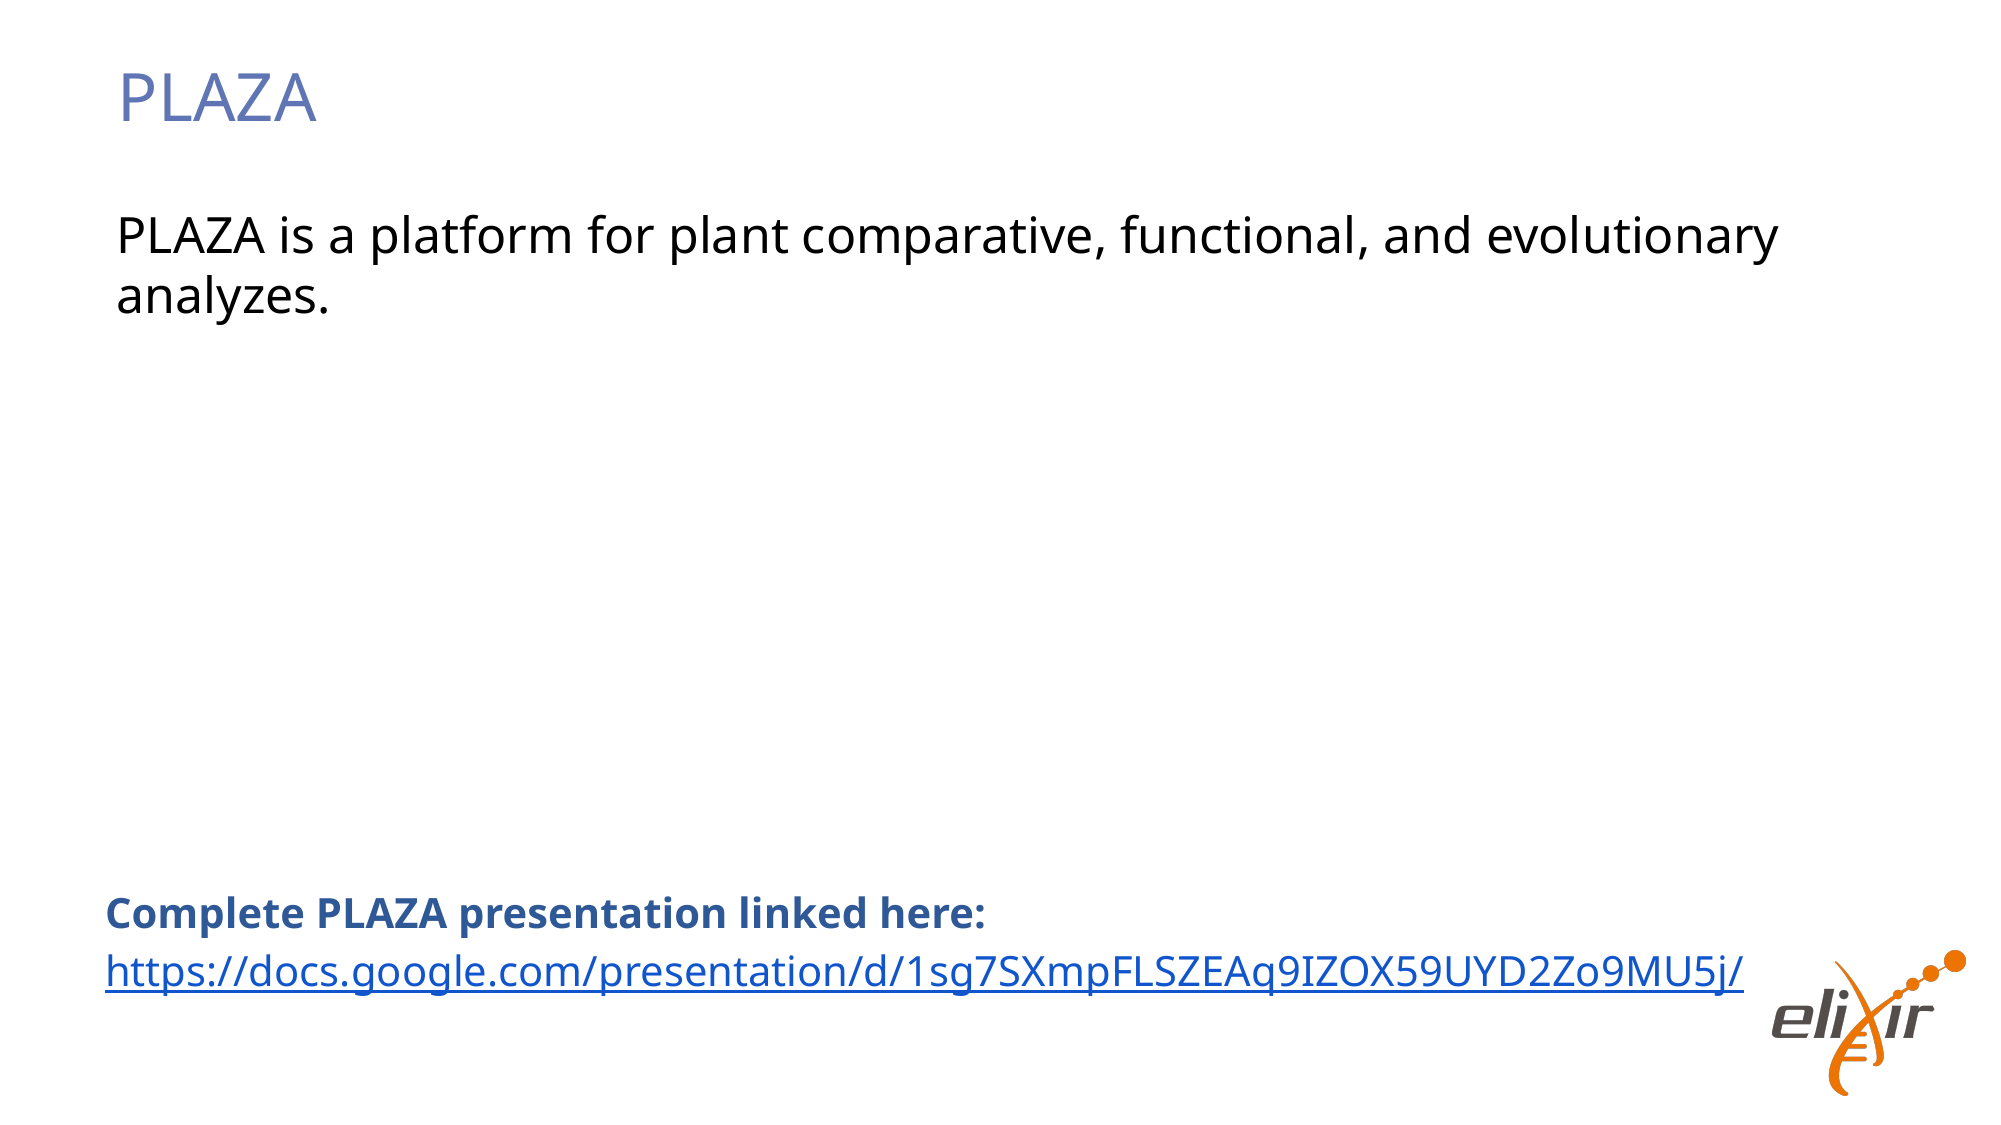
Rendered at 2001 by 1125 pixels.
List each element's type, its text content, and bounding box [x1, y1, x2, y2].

list PLAZA is a platform for plant comparative, functional, and evolutionary analyzes. [116, 203, 1900, 918]
text_box Complete PLAZA presentation linked here: https://docs.google.com/presentation/d/1sg7SXmpFLSZEAq9IZOX59UYD2Zo9MU5j/ [90, 872, 1874, 1017]
title PLAZA [117, 54, 1902, 149]
picture [1772, 950, 1966, 1096]
